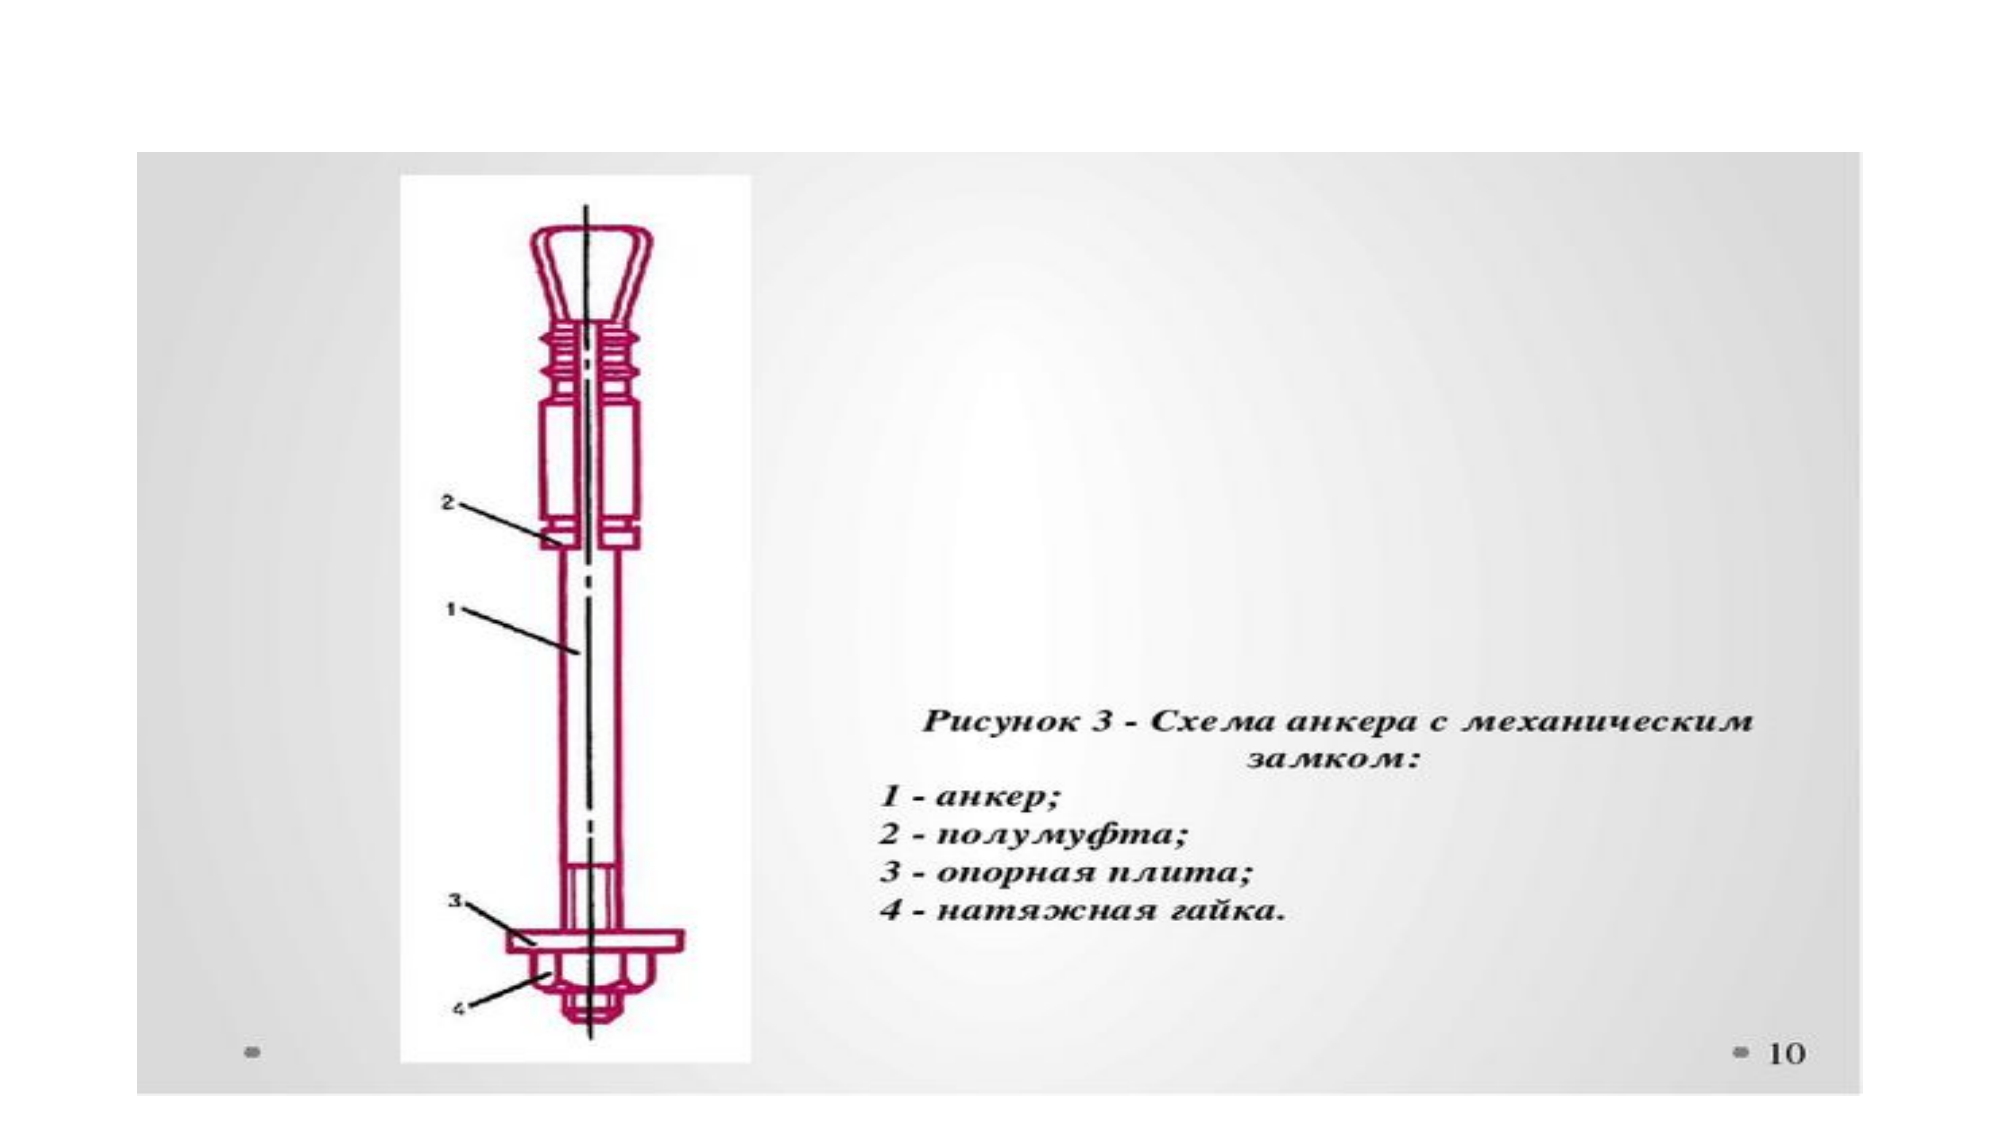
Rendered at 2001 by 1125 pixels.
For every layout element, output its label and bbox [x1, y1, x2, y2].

list [137, 152, 1863, 1096]
